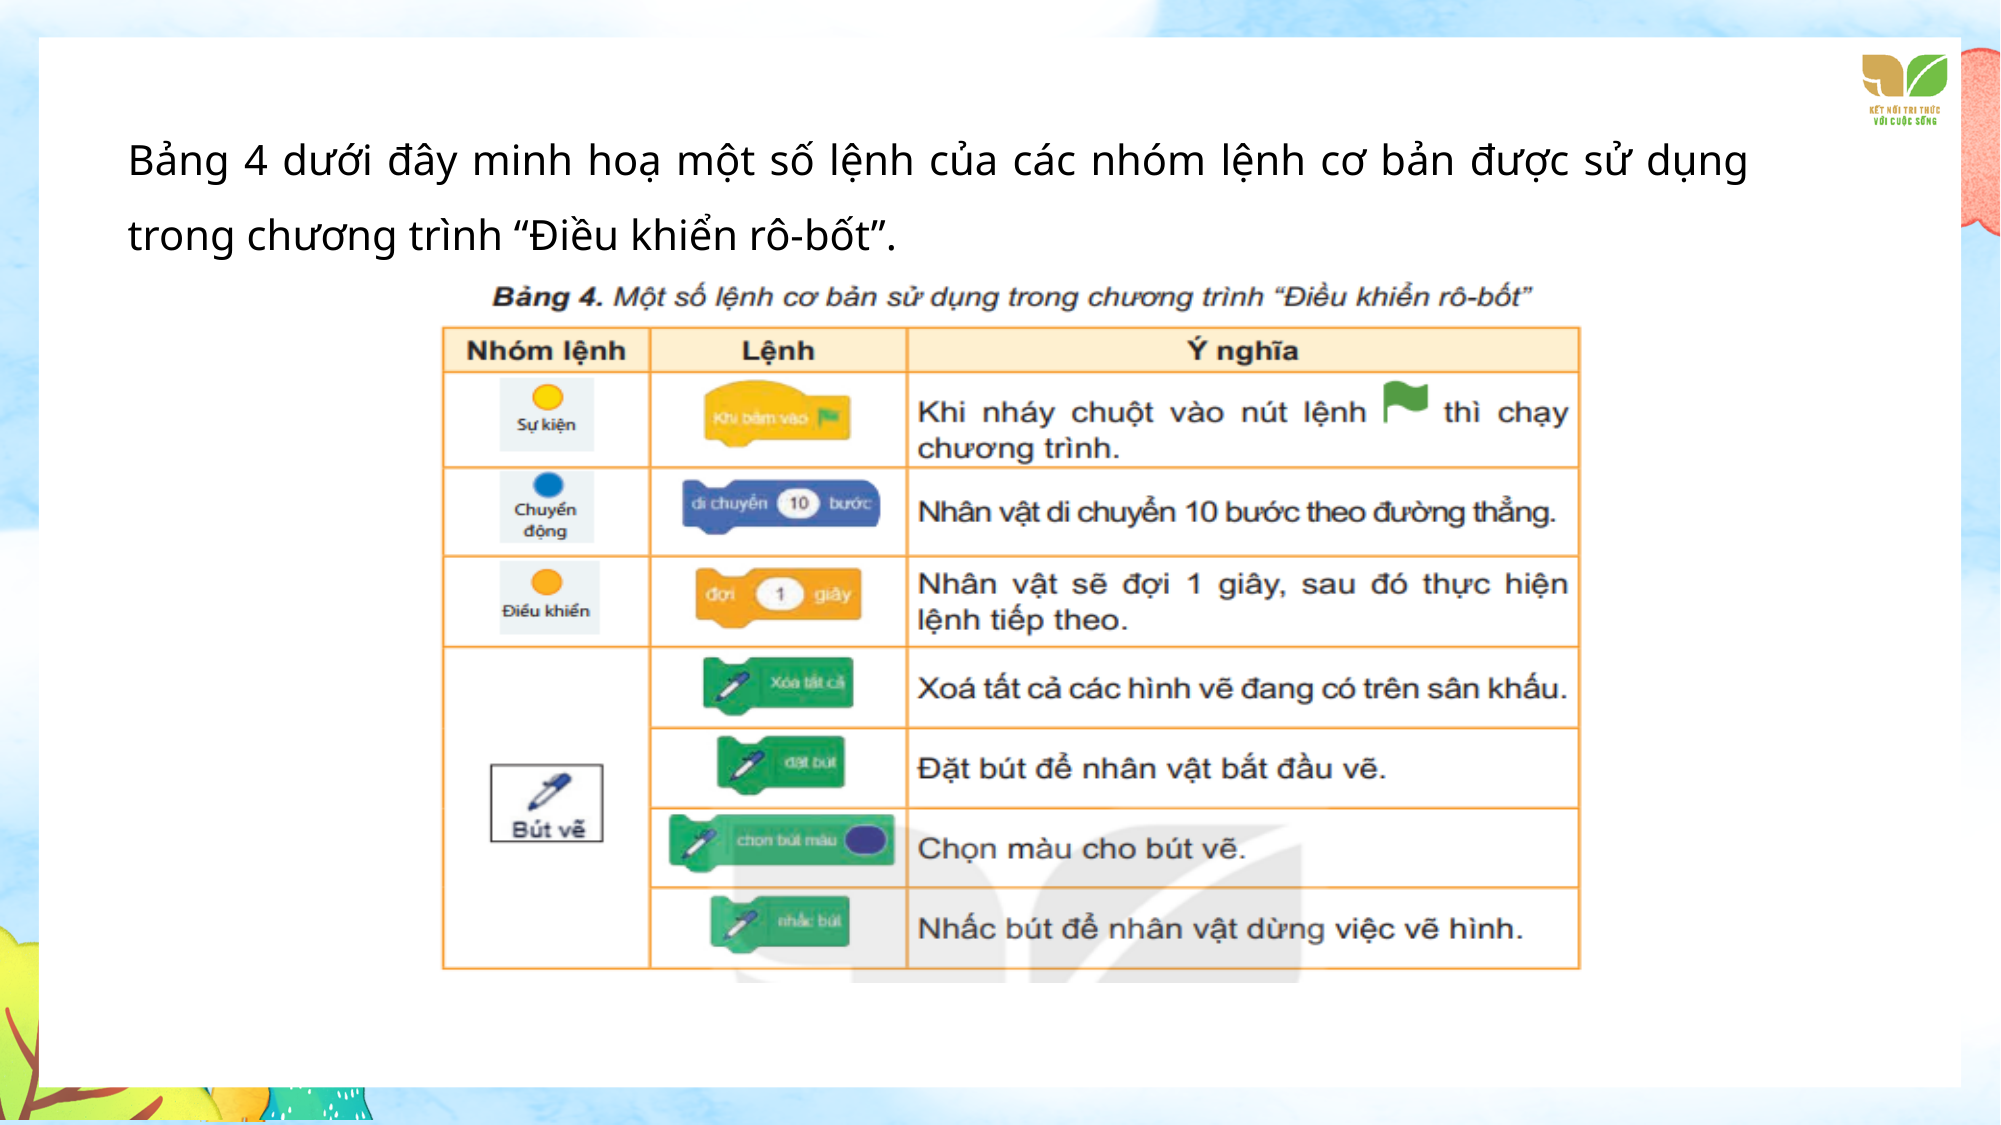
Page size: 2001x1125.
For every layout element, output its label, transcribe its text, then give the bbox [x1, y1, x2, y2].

text_box Bảng 4 dưới đây minh hoạ một số lệnh của các nhóm lệnh cơ bản được sử dụng trong chương trình “Điều khiển rô-bốt”. [113, 101, 1765, 266]
picture [0, 0, 2001, 1125]
